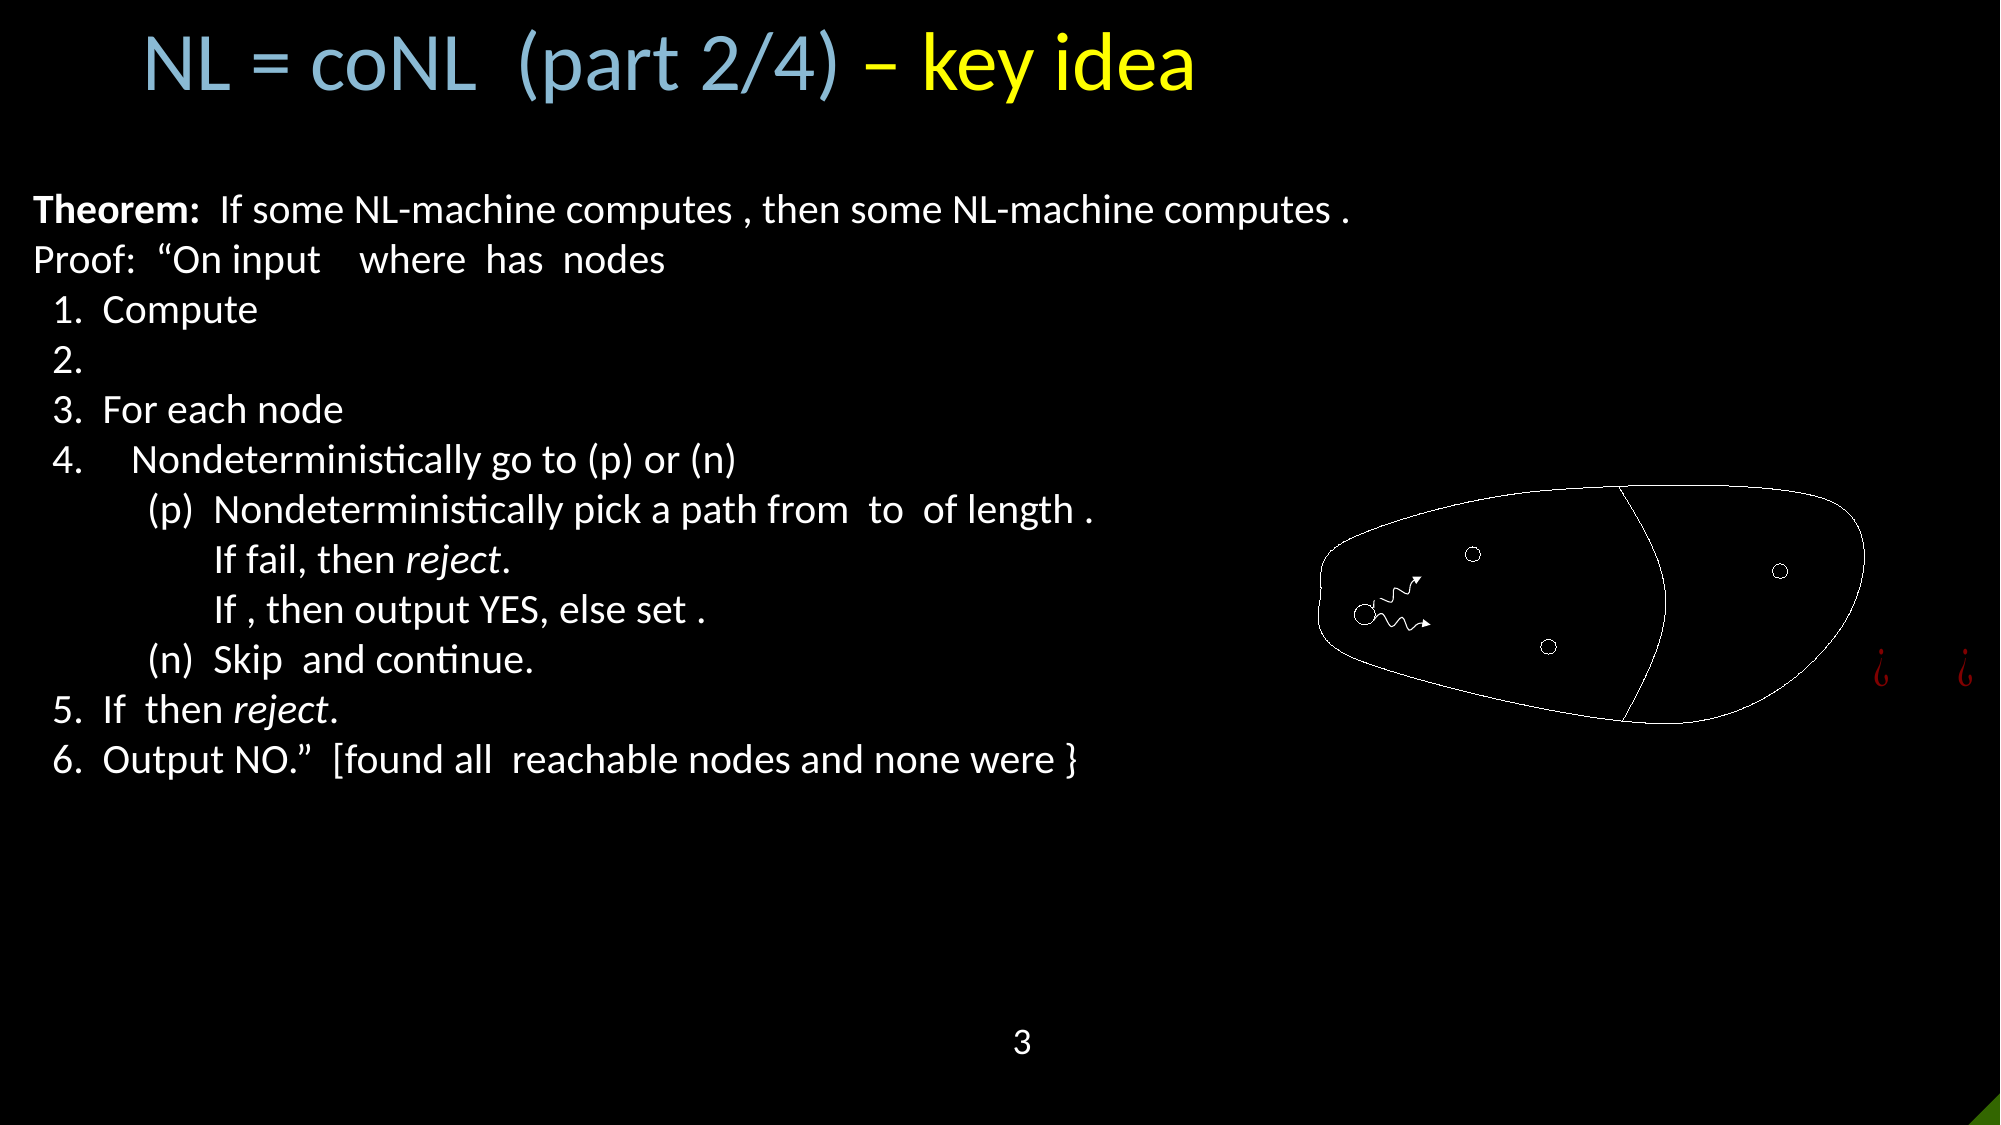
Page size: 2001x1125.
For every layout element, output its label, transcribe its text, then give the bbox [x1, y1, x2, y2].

text_box [1968, 1093, 2000, 1125]
text_box 3 [997, 1009, 1047, 1070]
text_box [1267, 485, 1974, 724]
text_box NL = coNL (part 2/4) – key idea [118, 0, 1223, 115]
